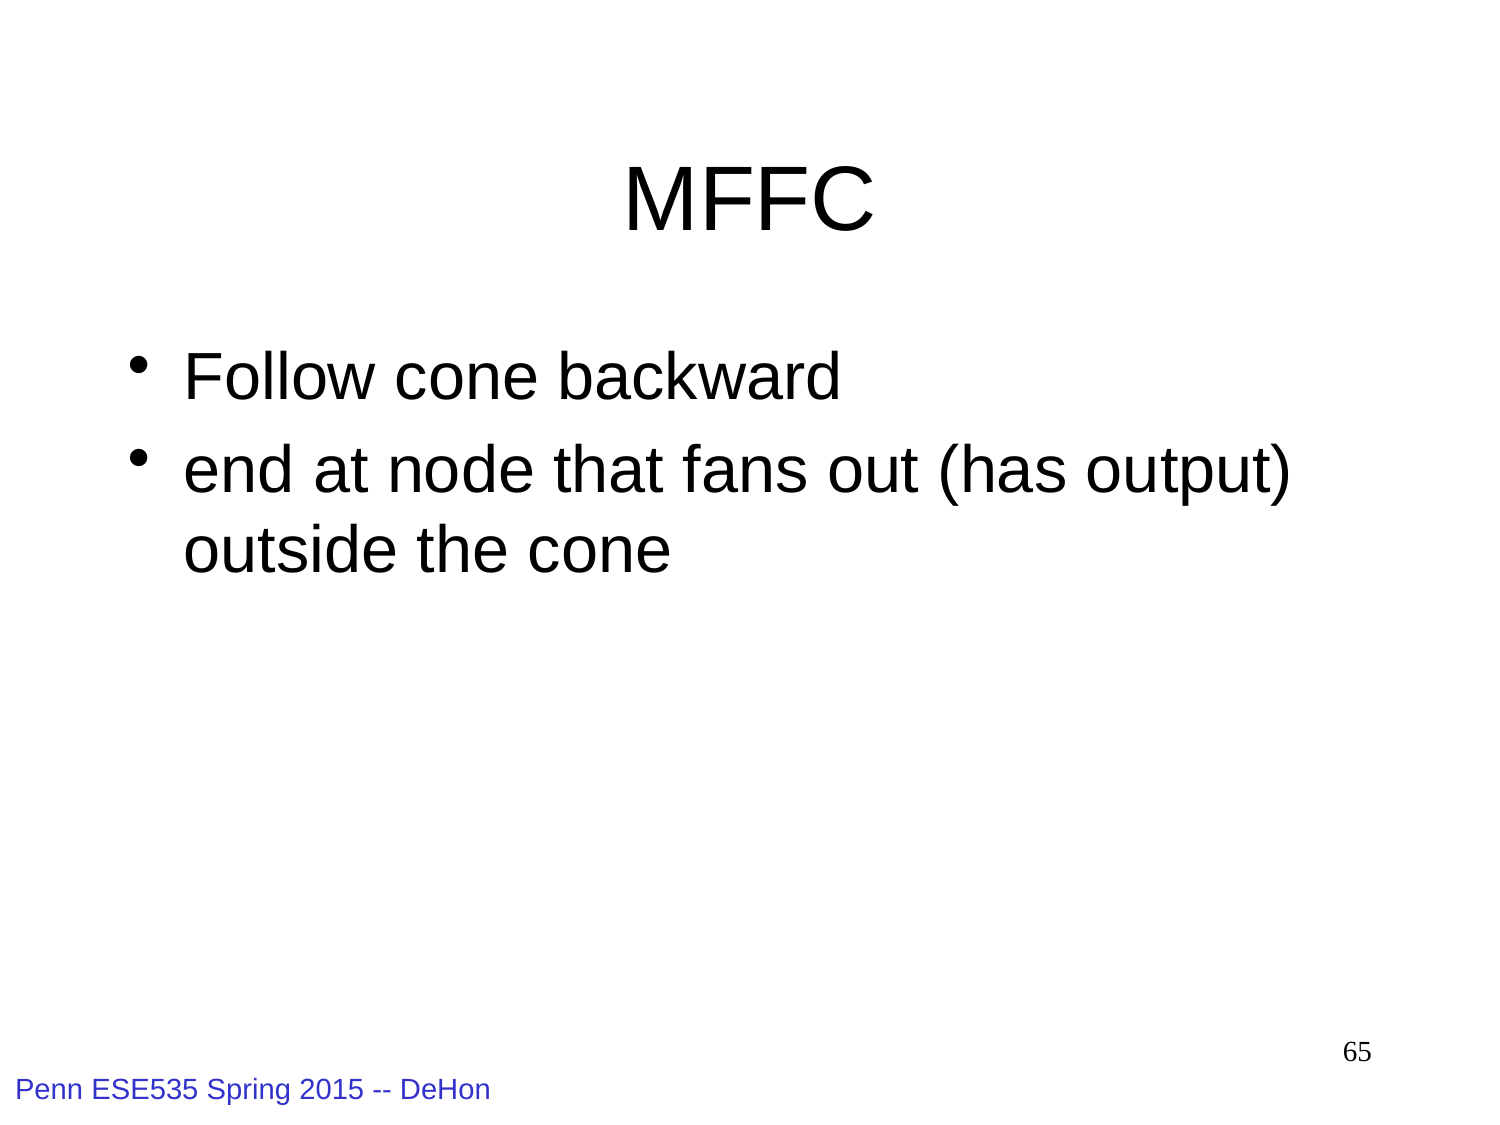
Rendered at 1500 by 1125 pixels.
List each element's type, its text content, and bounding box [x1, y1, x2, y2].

slide_number Penn ESE535 Spring 2015 -- DeHon [0, 1062, 576, 1125]
title MFFC [112, 99, 1388, 288]
slide_number 65 [1074, 1024, 1388, 1101]
list Follow cone backward end at node that fans out (has output) outside the cone [112, 324, 1388, 1001]
